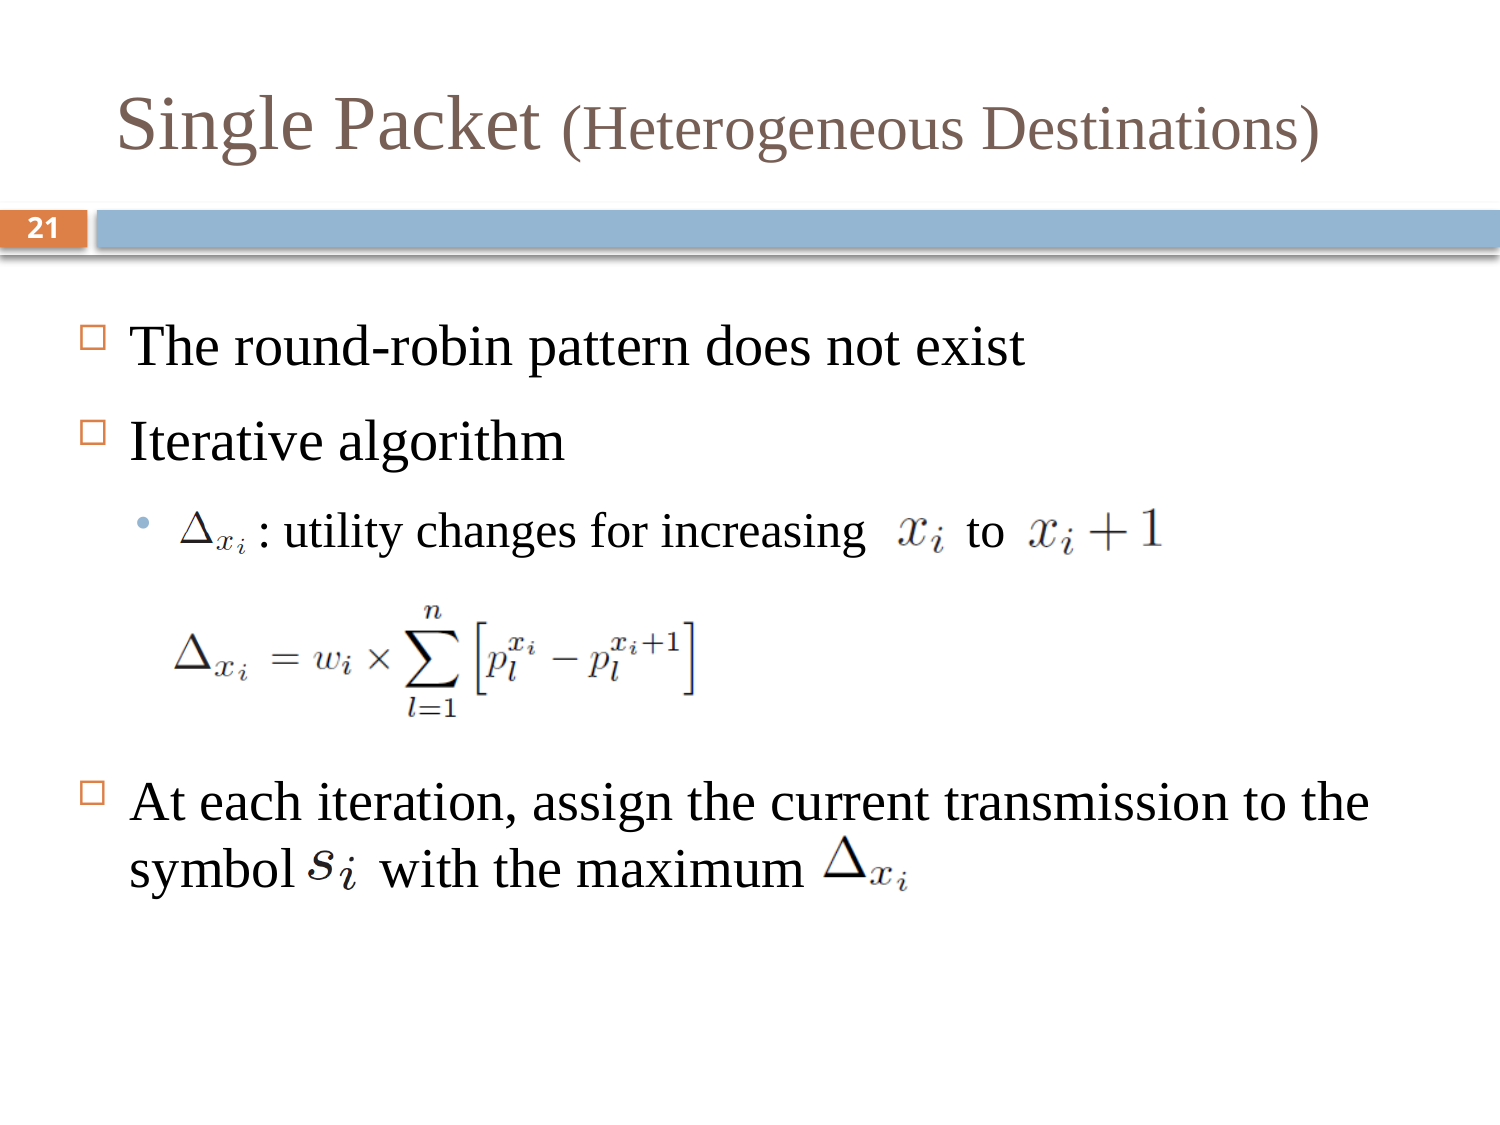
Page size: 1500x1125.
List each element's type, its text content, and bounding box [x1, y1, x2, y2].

picture [174, 629, 258, 687]
picture [180, 507, 254, 558]
picture [262, 595, 701, 725]
picture [299, 845, 364, 893]
title Single Packet (Heterogeneous Destinations) [100, 37, 1438, 200]
picture [812, 828, 913, 901]
list The round-robin pattern does not exist Iterative algorithm : utility changes for increasing to At each iteration, assign the current transmission to the symbol with the maximum [62, 299, 1425, 1075]
picture [888, 512, 957, 558]
slide_number 21 [0, 208, 88, 249]
picture [1019, 506, 1176, 561]
